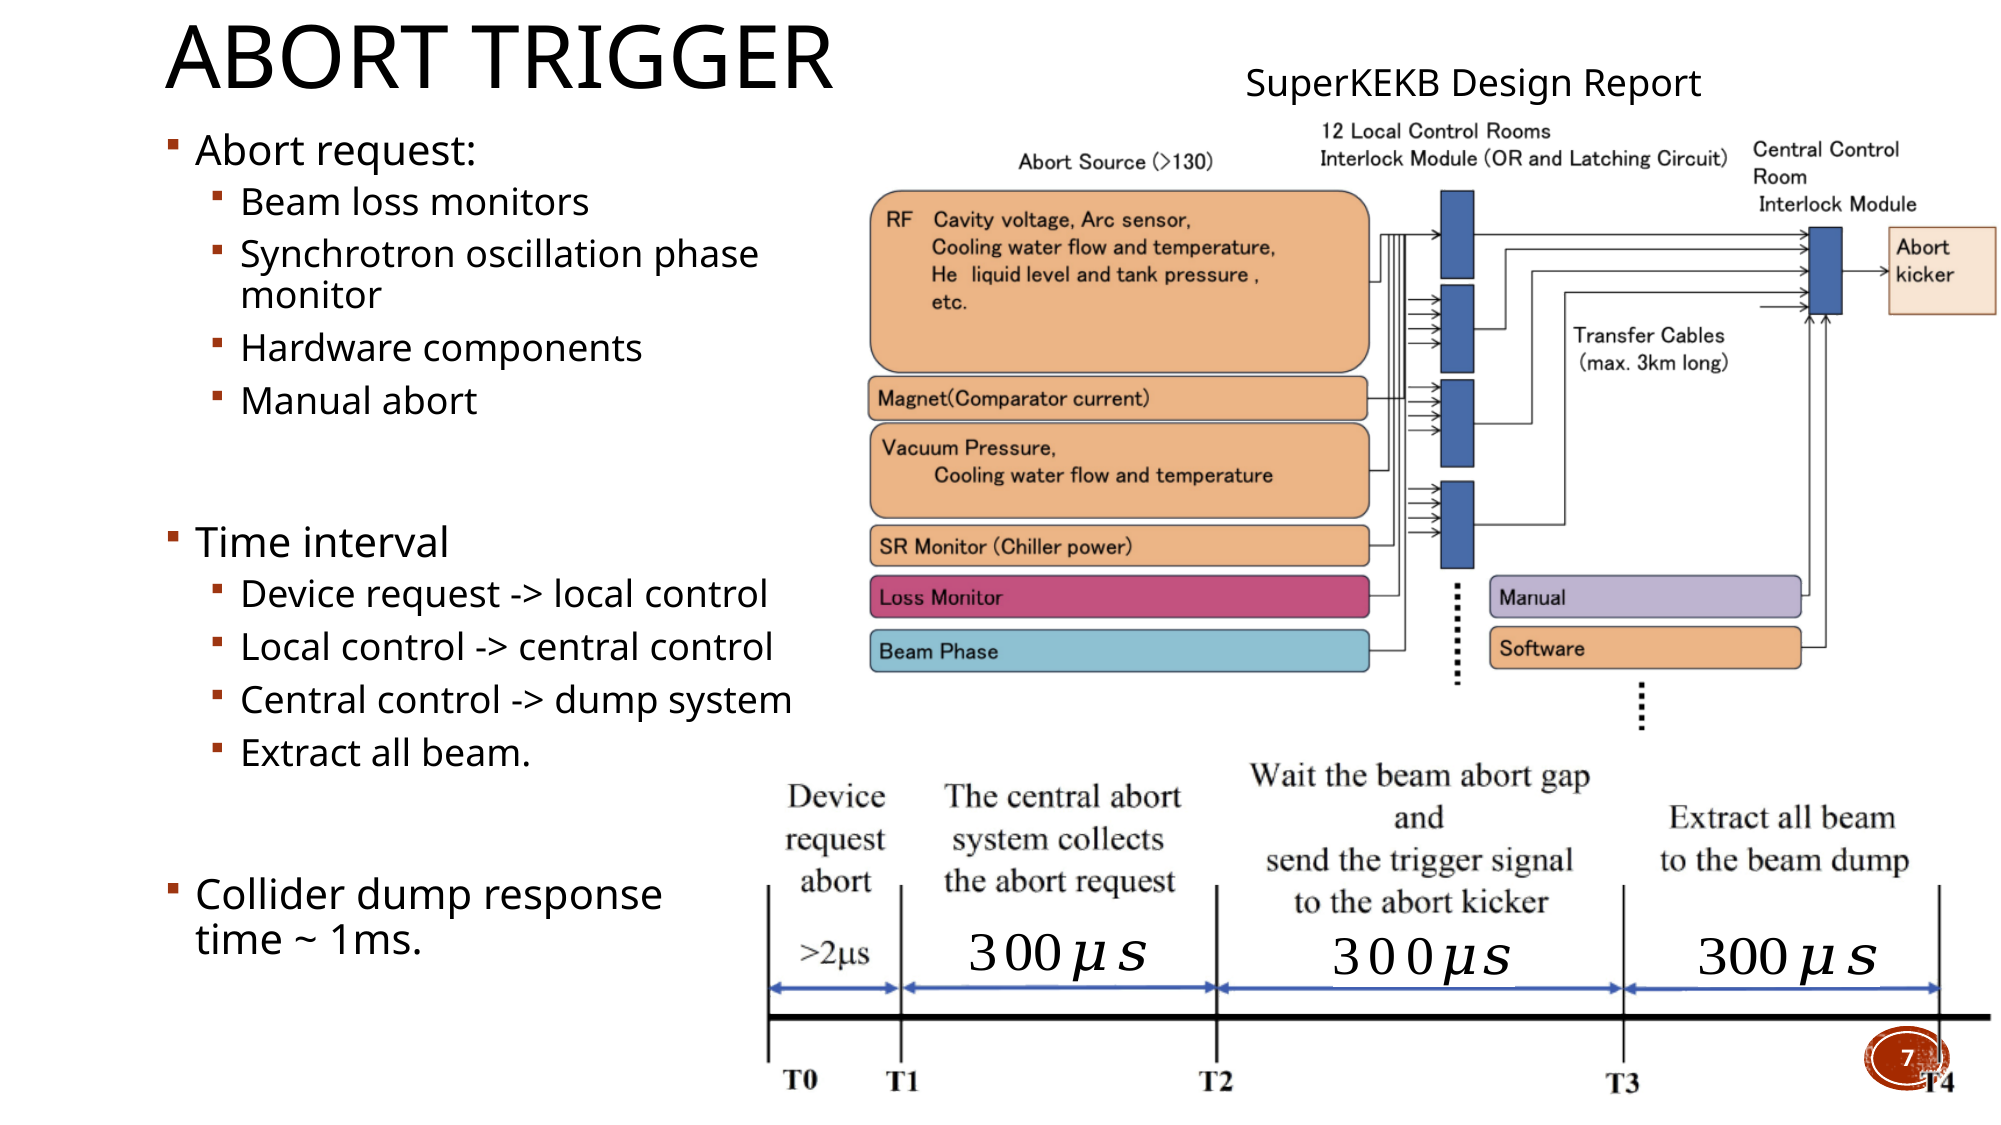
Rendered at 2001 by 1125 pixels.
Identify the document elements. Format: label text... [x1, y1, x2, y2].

picture [724, 78, 2001, 1118]
text_box SuperKEKB Design Report [1230, 51, 1718, 77]
list Abort request: Beam loss monitors Synchrotron oscillation phase monitor Hardware components Manual abort Time interval Device request -> local control Local control -> central control Central control -> dump system Extract all beam. Collider dump response time ~ 1ms. [150, 121, 1776, 1125]
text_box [728, 923, 2000, 1114]
title Abort trigger [150, 0, 1850, 121]
